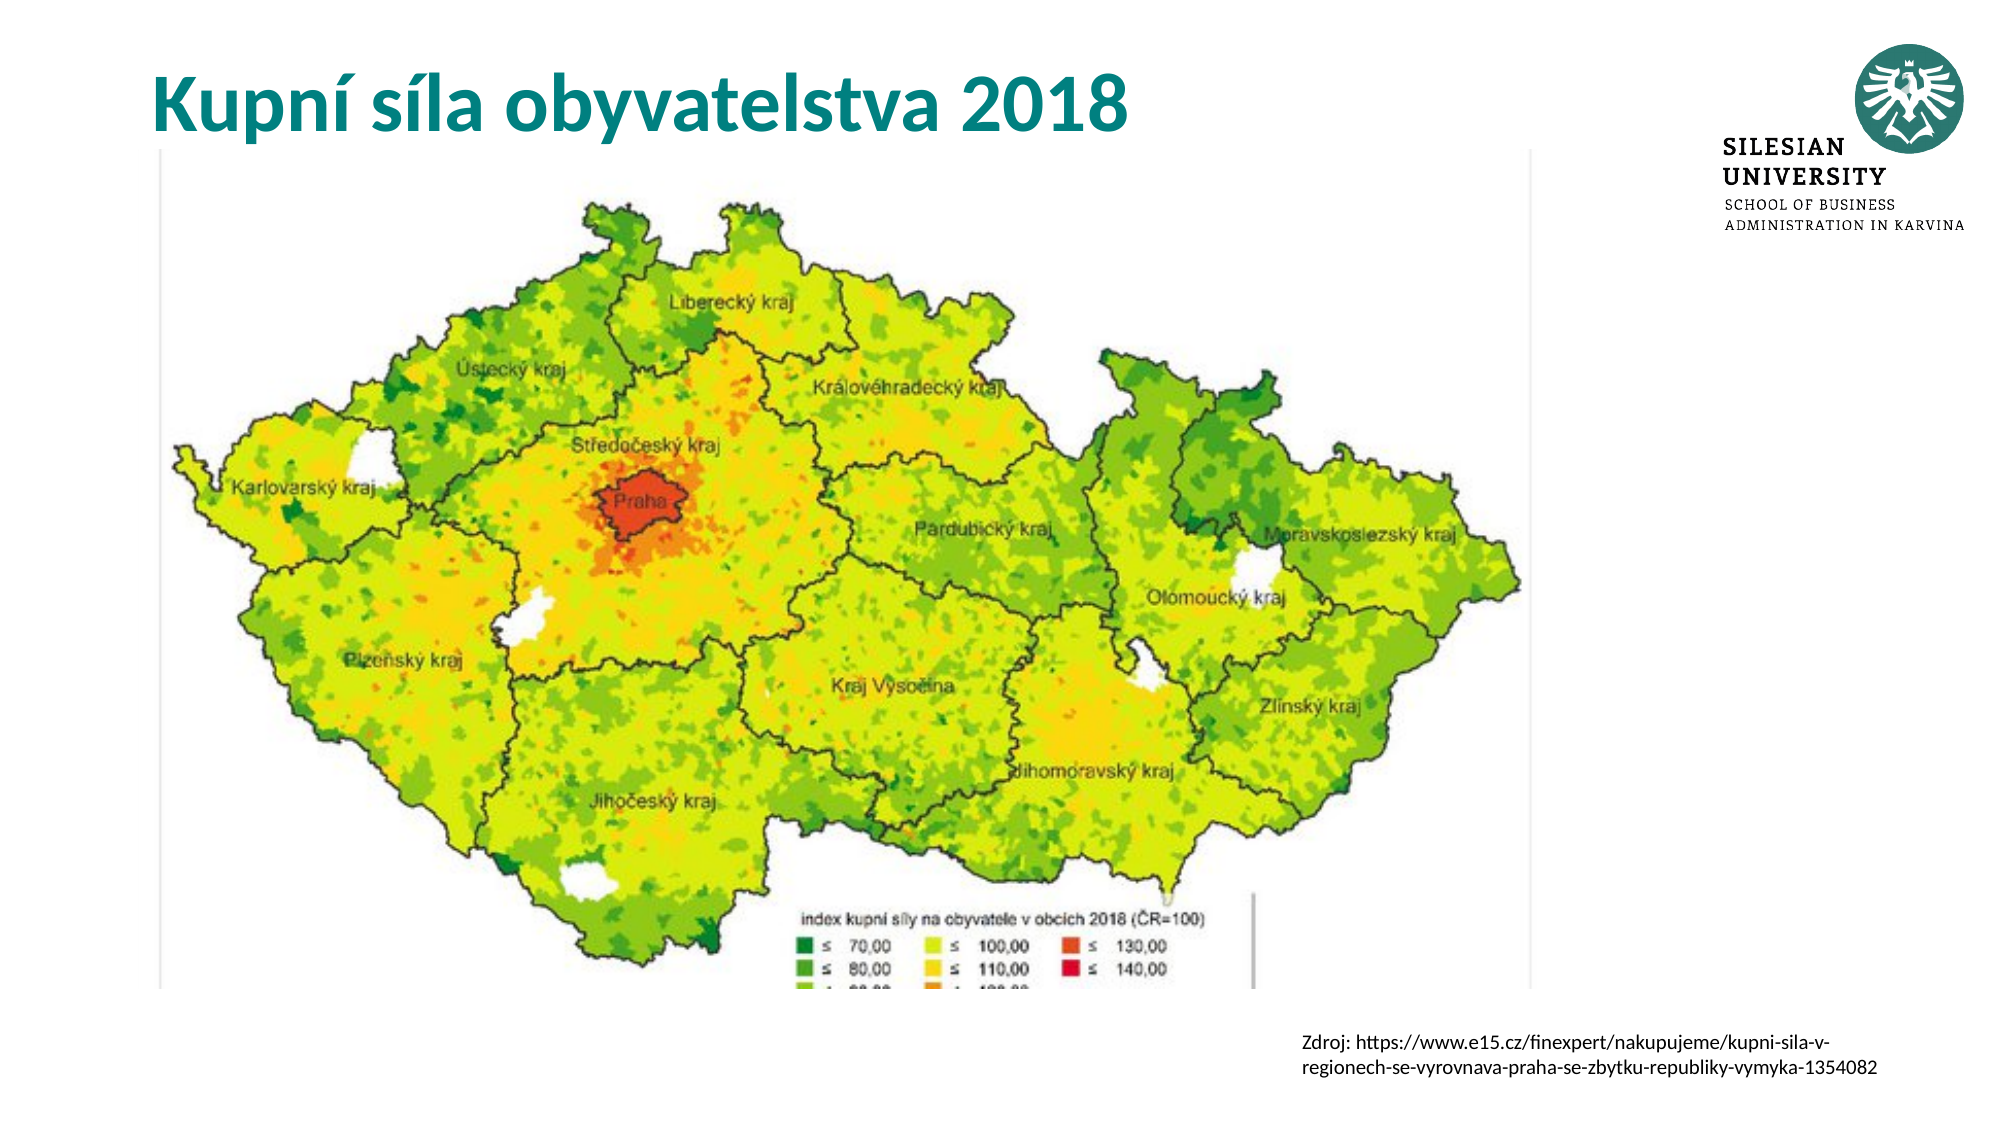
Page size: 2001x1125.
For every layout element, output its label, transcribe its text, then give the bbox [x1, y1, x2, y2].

picture [137, 149, 1559, 989]
title Kupní síla obyvatelstva 2018 [137, 59, 1216, 149]
picture [1723, 44, 1964, 230]
text_box Zdroj: https://www.e15.cz/finexpert/nakupujeme/kupni-sila-v-regionech-se-vyrovnava-praha-se-zbytku-republiky-vymyka-1354082 [1287, 1020, 1921, 1086]
